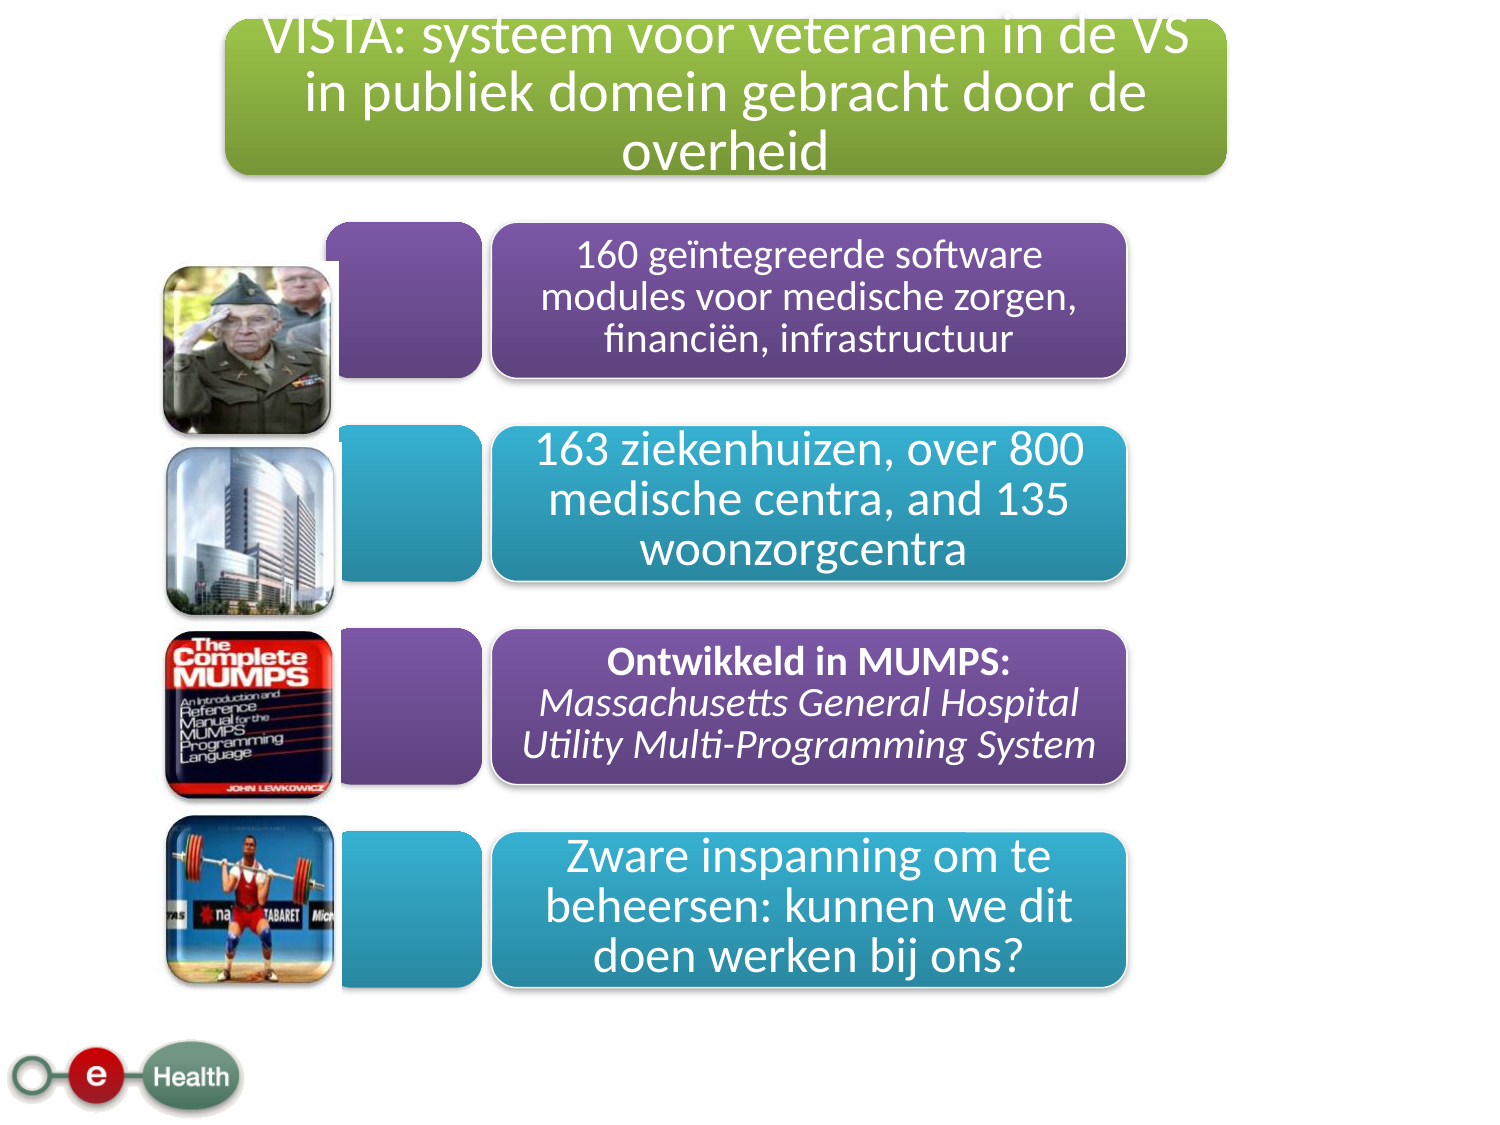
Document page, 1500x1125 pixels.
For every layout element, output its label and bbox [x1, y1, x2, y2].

list [44, 54, 1357, 1036]
picture [153, 261, 343, 995]
text_box [100, 18, 1353, 988]
picture [5, 1003, 266, 1125]
